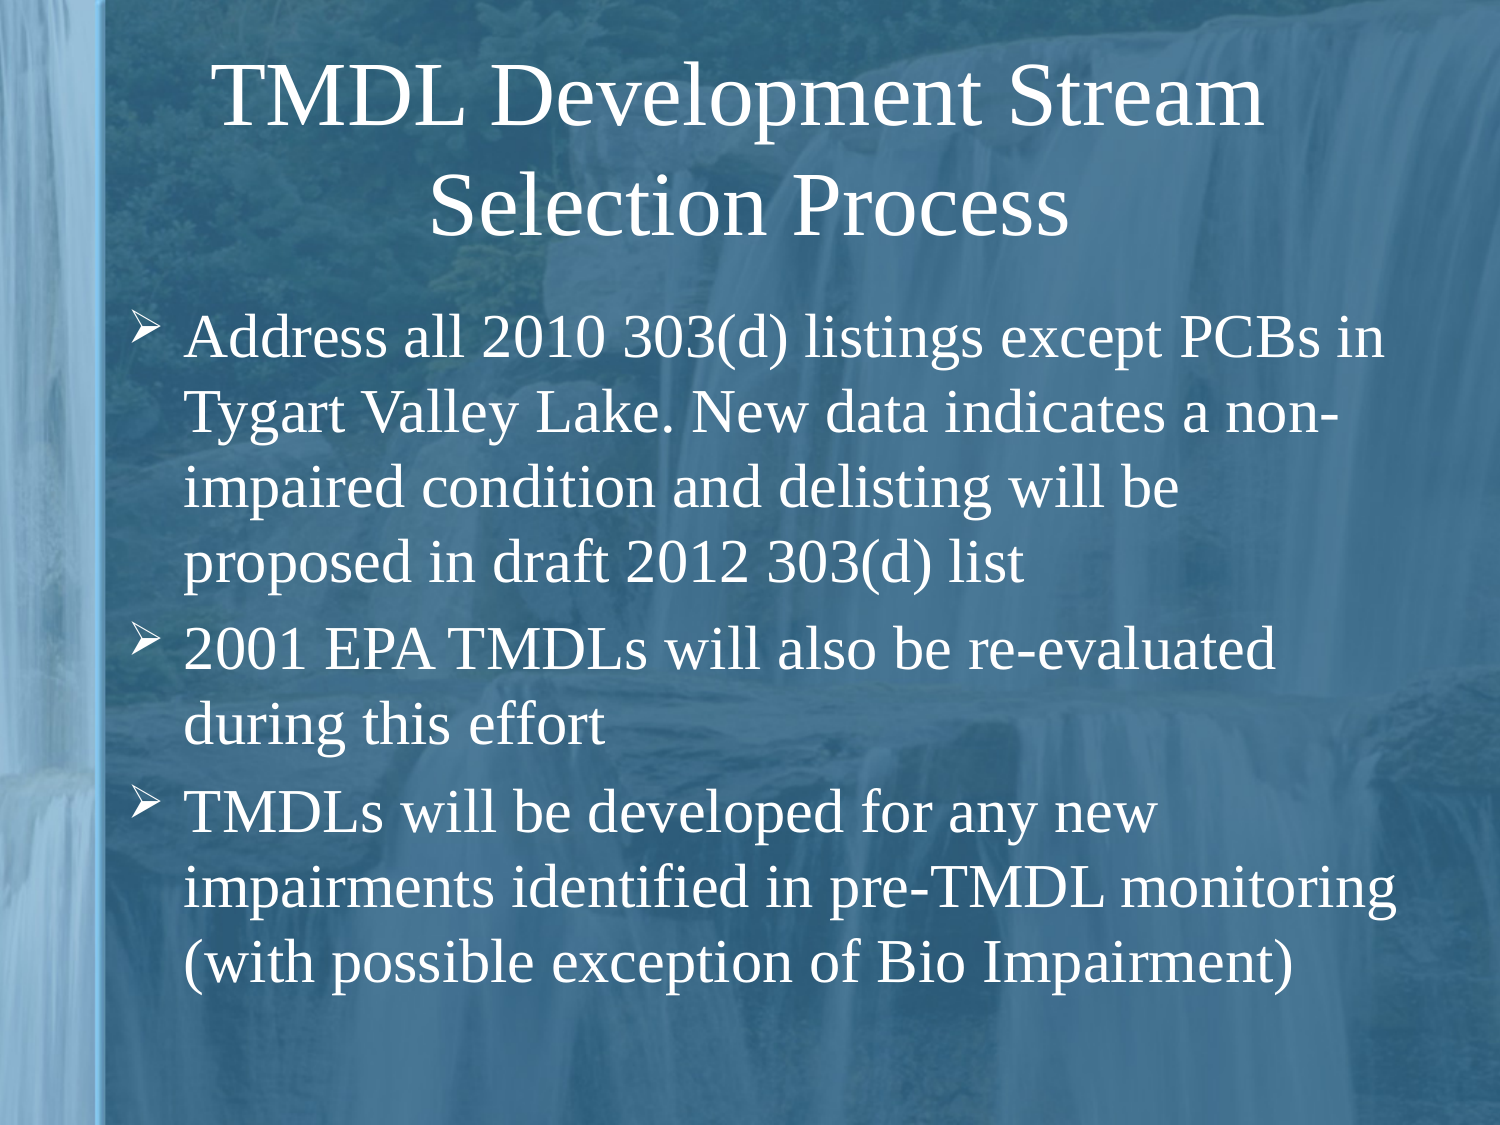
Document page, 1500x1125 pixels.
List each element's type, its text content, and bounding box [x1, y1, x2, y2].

list Address all 2010 303(d) listings except PCBs in Tygart Valley Lake. New data indicates a non-impaired condition and delisting will be proposed in draft 2012 303(d) list 2001 EPA TMDLs will also be re-evaluated during this effort TMDLs will be developed for any new impairments identified in pre-TMDL monitoring (with possible exception of Bio Impairment) [112, 287, 1426, 1026]
title TMDL Development Stream Selection Process [112, 49, 1388, 238]
picture [0, 0, 1500, 1125]
